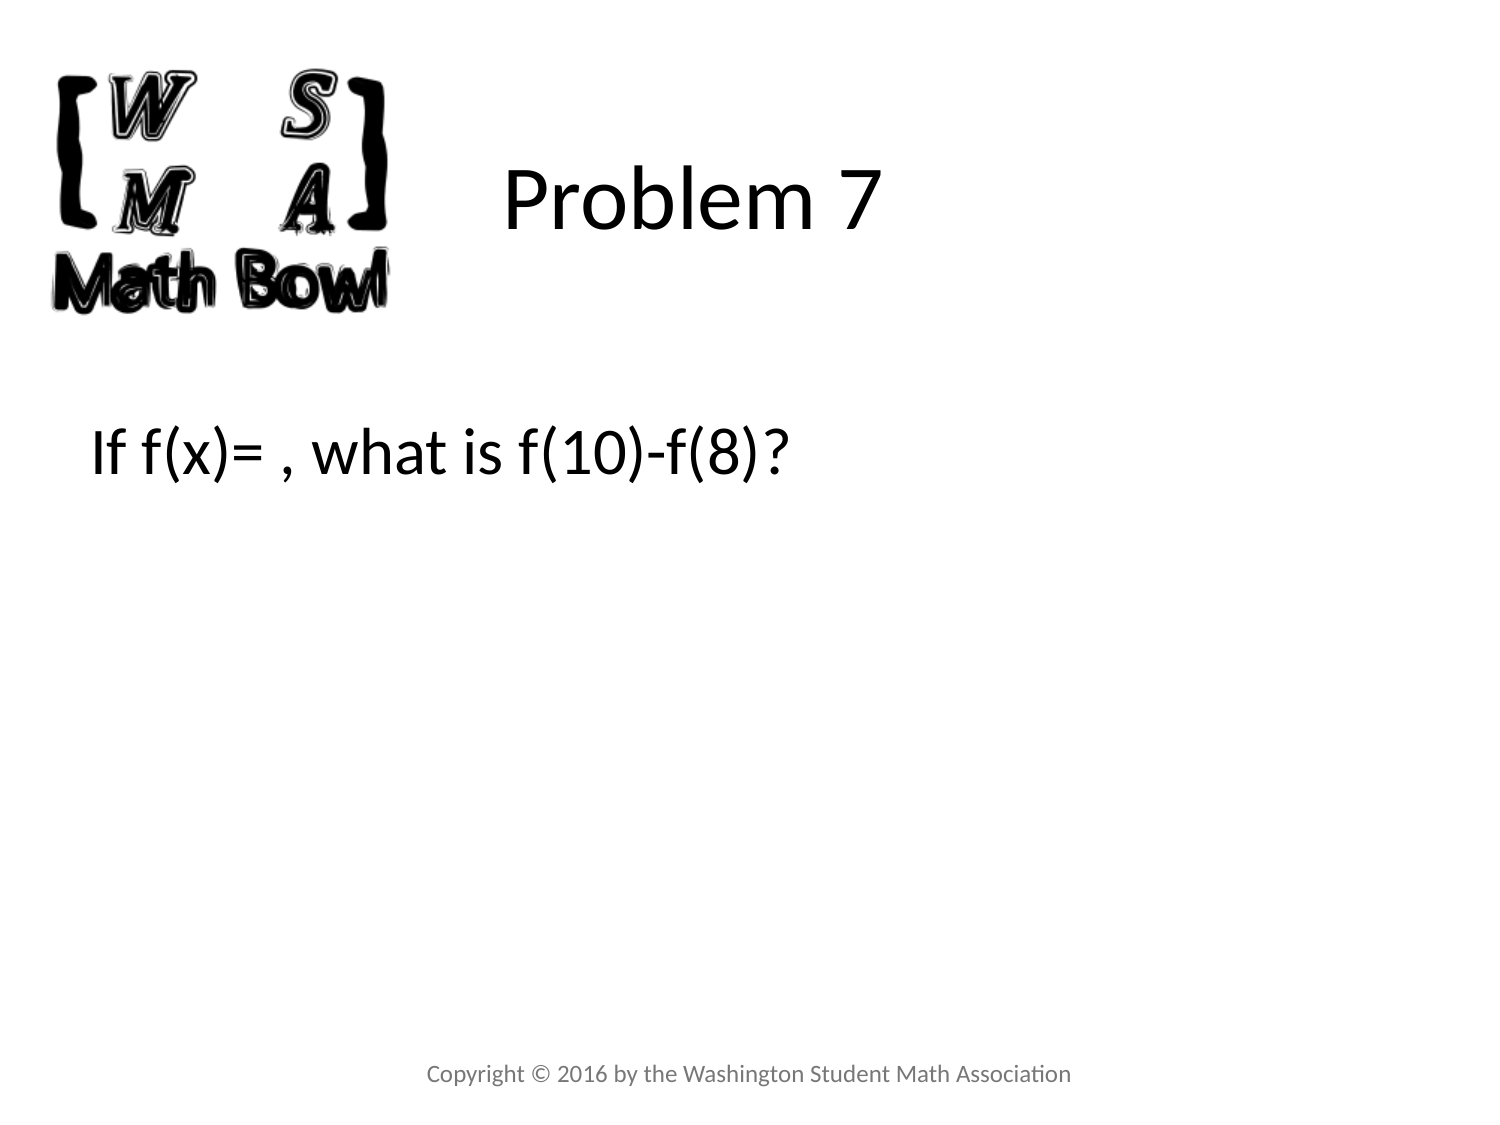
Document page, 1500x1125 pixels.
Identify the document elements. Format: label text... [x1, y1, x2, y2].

title Problem 7 [487, 99, 1400, 287]
text_box Copyright © 2016 by the Washington Student Math Association [374, 1050, 1125, 1095]
picture [48, 62, 401, 324]
